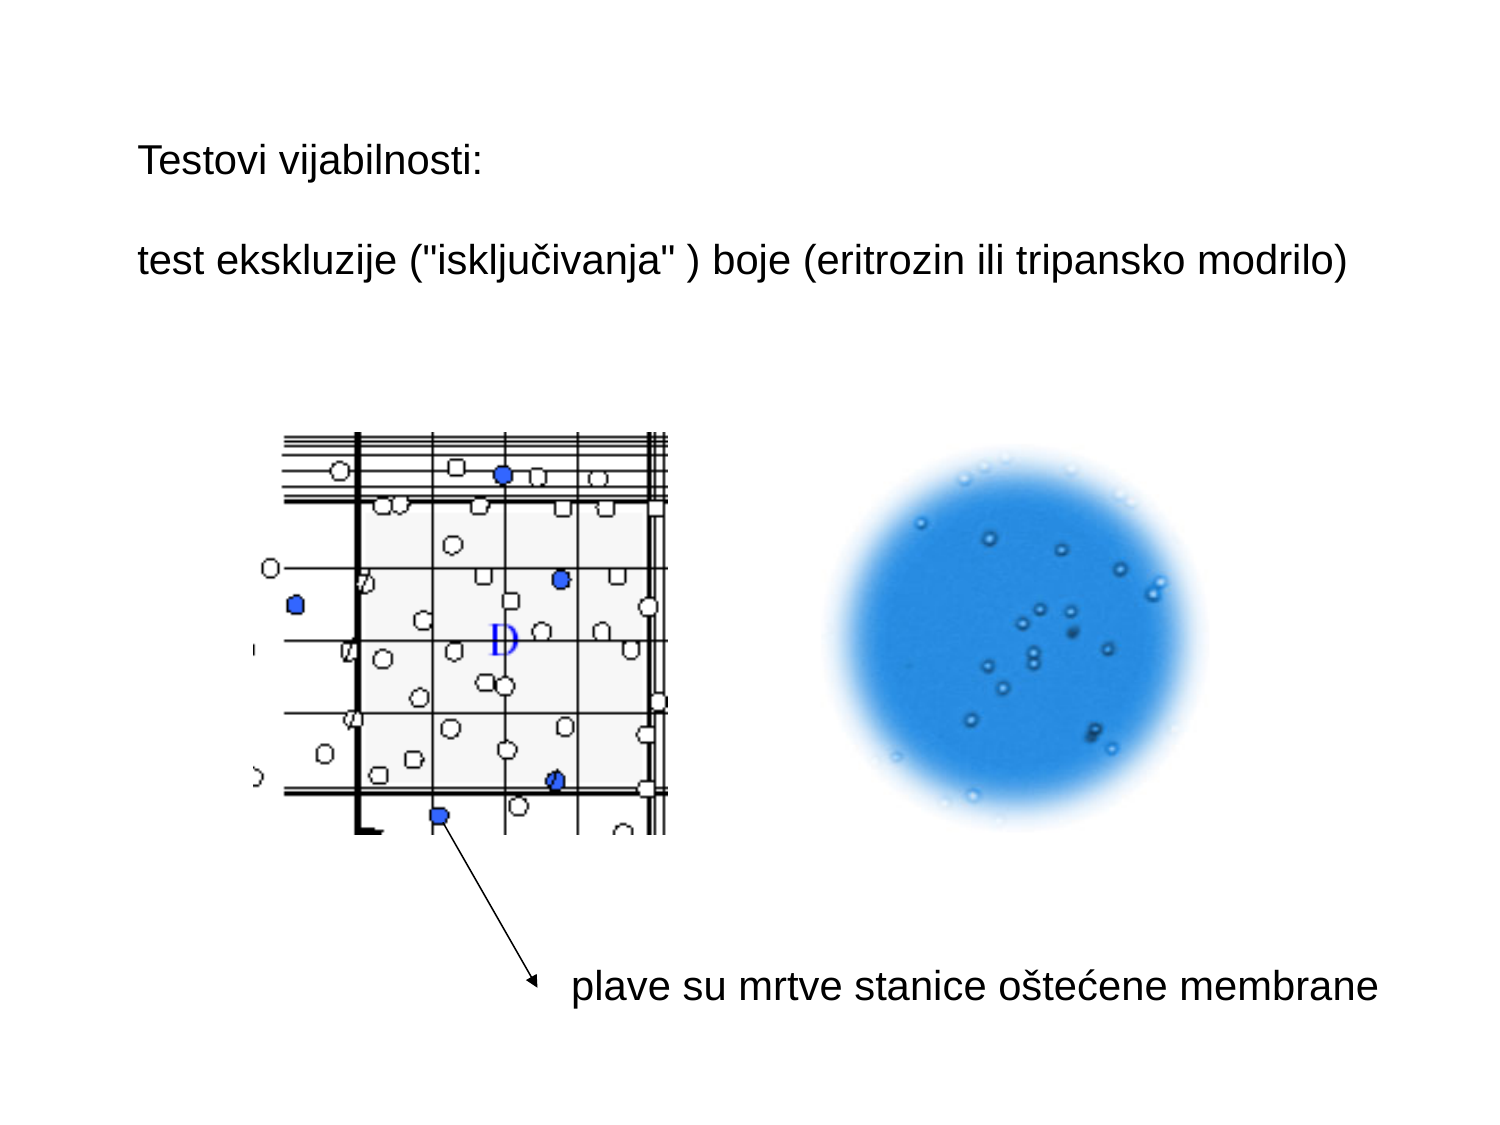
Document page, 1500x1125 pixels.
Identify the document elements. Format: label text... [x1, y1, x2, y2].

picture [808, 432, 1222, 846]
text_box Testovi vijabilnosti: test ekskluzije ("isključivanja" ) boje (eritrozin ili tripansko modrilo) [122, 125, 1364, 291]
text_box plave su mrtve stanice oštećene membrane [556, 951, 1395, 1017]
text_box [455, 844, 538, 988]
picture [253, 432, 668, 835]
